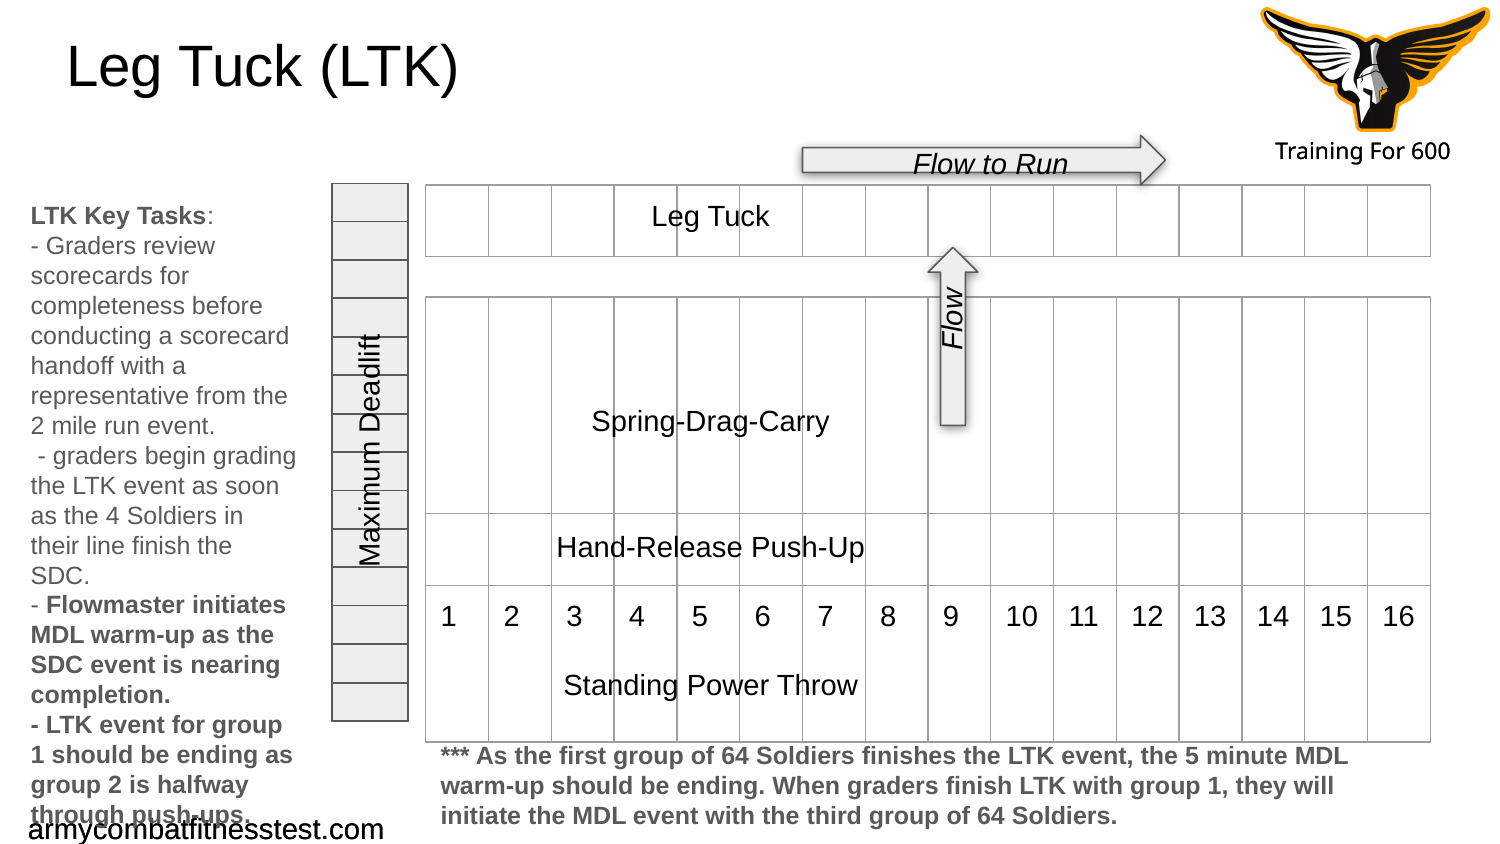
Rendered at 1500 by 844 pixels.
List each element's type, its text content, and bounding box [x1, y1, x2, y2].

table_cell [1368, 514, 1430, 585]
picture [1260, 7, 1491, 132]
table_header [489, 186, 551, 256]
table_header [866, 200, 927, 256]
text_box [331, 375, 335, 413]
table_header [426, 186, 488, 256]
table_header [1305, 298, 1367, 513]
table_header [1243, 186, 1304, 256]
text_box [331, 490, 335, 528]
table_header [552, 457, 613, 513]
table_cell [426, 514, 488, 585]
table_header [552, 298, 613, 387]
list LTK Key Tasks: - Graders review scorecards for completeness before conducting a scorecard handoff with a representative from the 2 mile run event. - graders begin grading the LTK event as soon as the 4 Soldiers in their line finish the SDC. - Flowmaster initiates MDL warm-up as the SDC event is nearing completion. - LTK event for group 1 should be ending as group 2 is halfway through push-ups. [15, 184, 315, 794]
table_header [929, 298, 990, 513]
text_box [331, 298, 335, 336]
text_box [331, 221, 409, 259]
text_box Flow [918, 266, 988, 373]
table_header [991, 298, 1053, 513]
table_header [803, 298, 865, 387]
table_header [991, 200, 1053, 256]
text_box Flow to Run [802, 129, 1180, 200]
table_header [1117, 298, 1178, 513]
table_cell 10 [991, 586, 1053, 724]
text_box *** As the first group of 64 Soldiers finishes the LTK event, the 5 minute MDL warm-up should be ending. When graders finish LTK with group 1, they will initiate the MDL event with the third group of 64 Soldiers. [425, 724, 1431, 831]
text_box [331, 413, 335, 452]
table_header [678, 298, 739, 387]
text_box [405, 490, 409, 528]
text_box [331, 528, 335, 567]
text_box Maximum Deadlift [335, 240, 405, 662]
text_box [331, 336, 335, 375]
text_box [405, 375, 409, 413]
table_header [1117, 200, 1178, 256]
text_box [331, 644, 409, 682]
table_header [1368, 186, 1430, 256]
text_box [405, 567, 409, 605]
table_header [1180, 298, 1241, 513]
table_header [1305, 186, 1367, 256]
table_cell [1054, 514, 1116, 585]
table_header [678, 457, 739, 513]
text_box [331, 259, 335, 298]
text_box [405, 528, 409, 567]
text_box [331, 452, 335, 490]
table_cell [929, 514, 990, 585]
text_box [934, 247, 972, 266]
text_box [331, 567, 335, 605]
table_header [1180, 186, 1241, 256]
table_header [1054, 298, 1116, 513]
table_cell [1305, 514, 1367, 585]
text_box [405, 413, 409, 452]
table_cell 3 [552, 586, 613, 651]
text_box [940, 373, 966, 426]
text_box [405, 298, 409, 336]
table_cell 4 [615, 586, 676, 651]
table_cell [1180, 514, 1241, 585]
table_cell 14 [1243, 586, 1304, 724]
table_cell 2 [489, 586, 551, 724]
text_box Hand-Release Push-Up [500, 513, 922, 583]
table_header [740, 298, 802, 387]
table_cell 13 [1180, 586, 1241, 724]
text_box [405, 605, 409, 644]
table_cell [866, 514, 927, 585]
table_cell 11 [1054, 586, 1116, 724]
table_header [1368, 298, 1430, 513]
table_cell 8 [866, 586, 927, 724]
text_box Standing Power Throw [500, 651, 922, 722]
table_cell 5 [678, 586, 739, 651]
table_header [1243, 298, 1304, 513]
table_header [929, 200, 990, 256]
text_box [331, 183, 409, 221]
table_cell [991, 514, 1053, 585]
table_header [1054, 200, 1116, 256]
table_cell 12 [1117, 586, 1178, 724]
title Leg Tuck (LTK) [51, 12, 1449, 107]
table_cell 1 [426, 586, 488, 724]
text_box [405, 336, 409, 375]
table_cell 16 [1368, 586, 1430, 724]
text_box [331, 605, 335, 644]
table_cell 15 [1305, 586, 1367, 724]
table_header [866, 298, 927, 513]
table_cell 7 [803, 586, 865, 651]
table_cell [489, 514, 551, 585]
table_cell 6 [740, 586, 802, 651]
table_header [615, 457, 676, 513]
text_box [405, 452, 409, 490]
text_box Leg Tuck [500, 182, 922, 253]
text_box Spring-Drag-Carry [500, 387, 922, 457]
table_header [740, 457, 802, 513]
table_cell [1117, 514, 1178, 585]
text_box [331, 682, 409, 721]
table_cell [1243, 514, 1304, 585]
table_header [615, 298, 676, 387]
text_box [405, 259, 409, 298]
table_header [489, 298, 551, 513]
table_cell 9 [929, 586, 990, 724]
table_header [426, 298, 488, 513]
table_header [803, 457, 865, 513]
